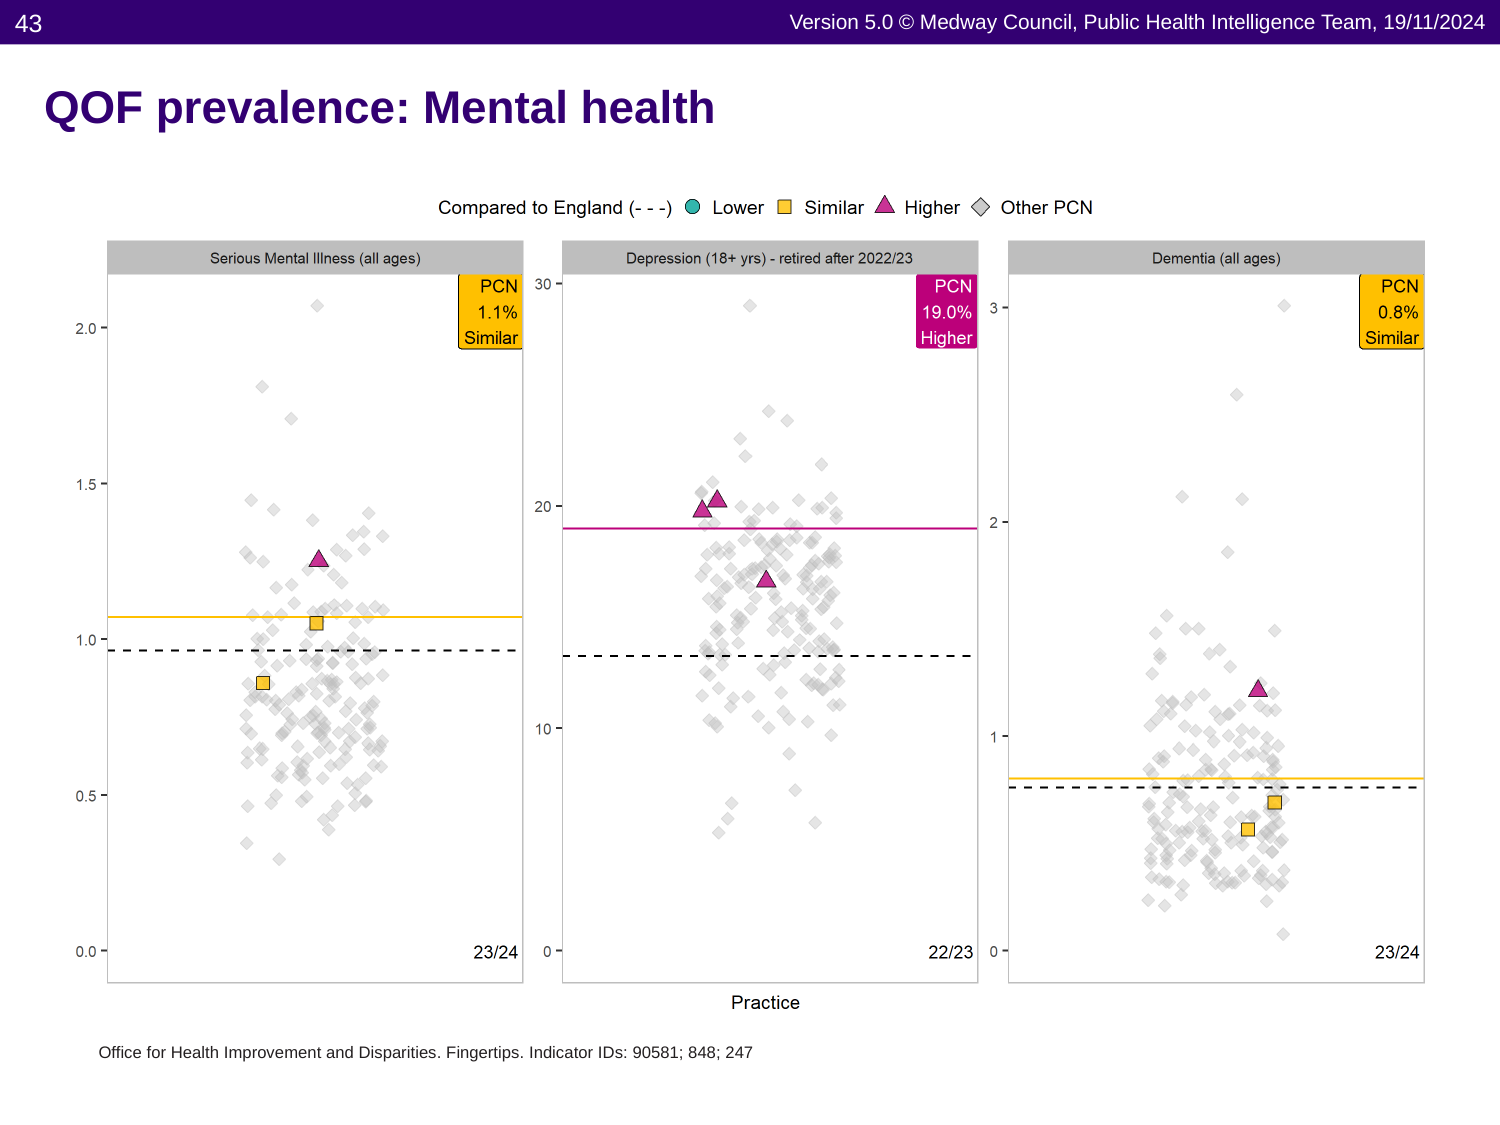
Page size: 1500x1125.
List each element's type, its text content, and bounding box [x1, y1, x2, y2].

list Office for Health Improvement and Disparities. Fingertips. Indicator IDs: 90581; 848; 247 [64, 1035, 1436, 1106]
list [64, 184, 1436, 1024]
list 43 [0, 0, 95, 95]
list Version 5.0 © Medway Council, Public Health Intelligence Team, 19/11/2024 [419, 0, 1500, 43]
title QOF prevalence: Mental health [29, 70, 1471, 138]
